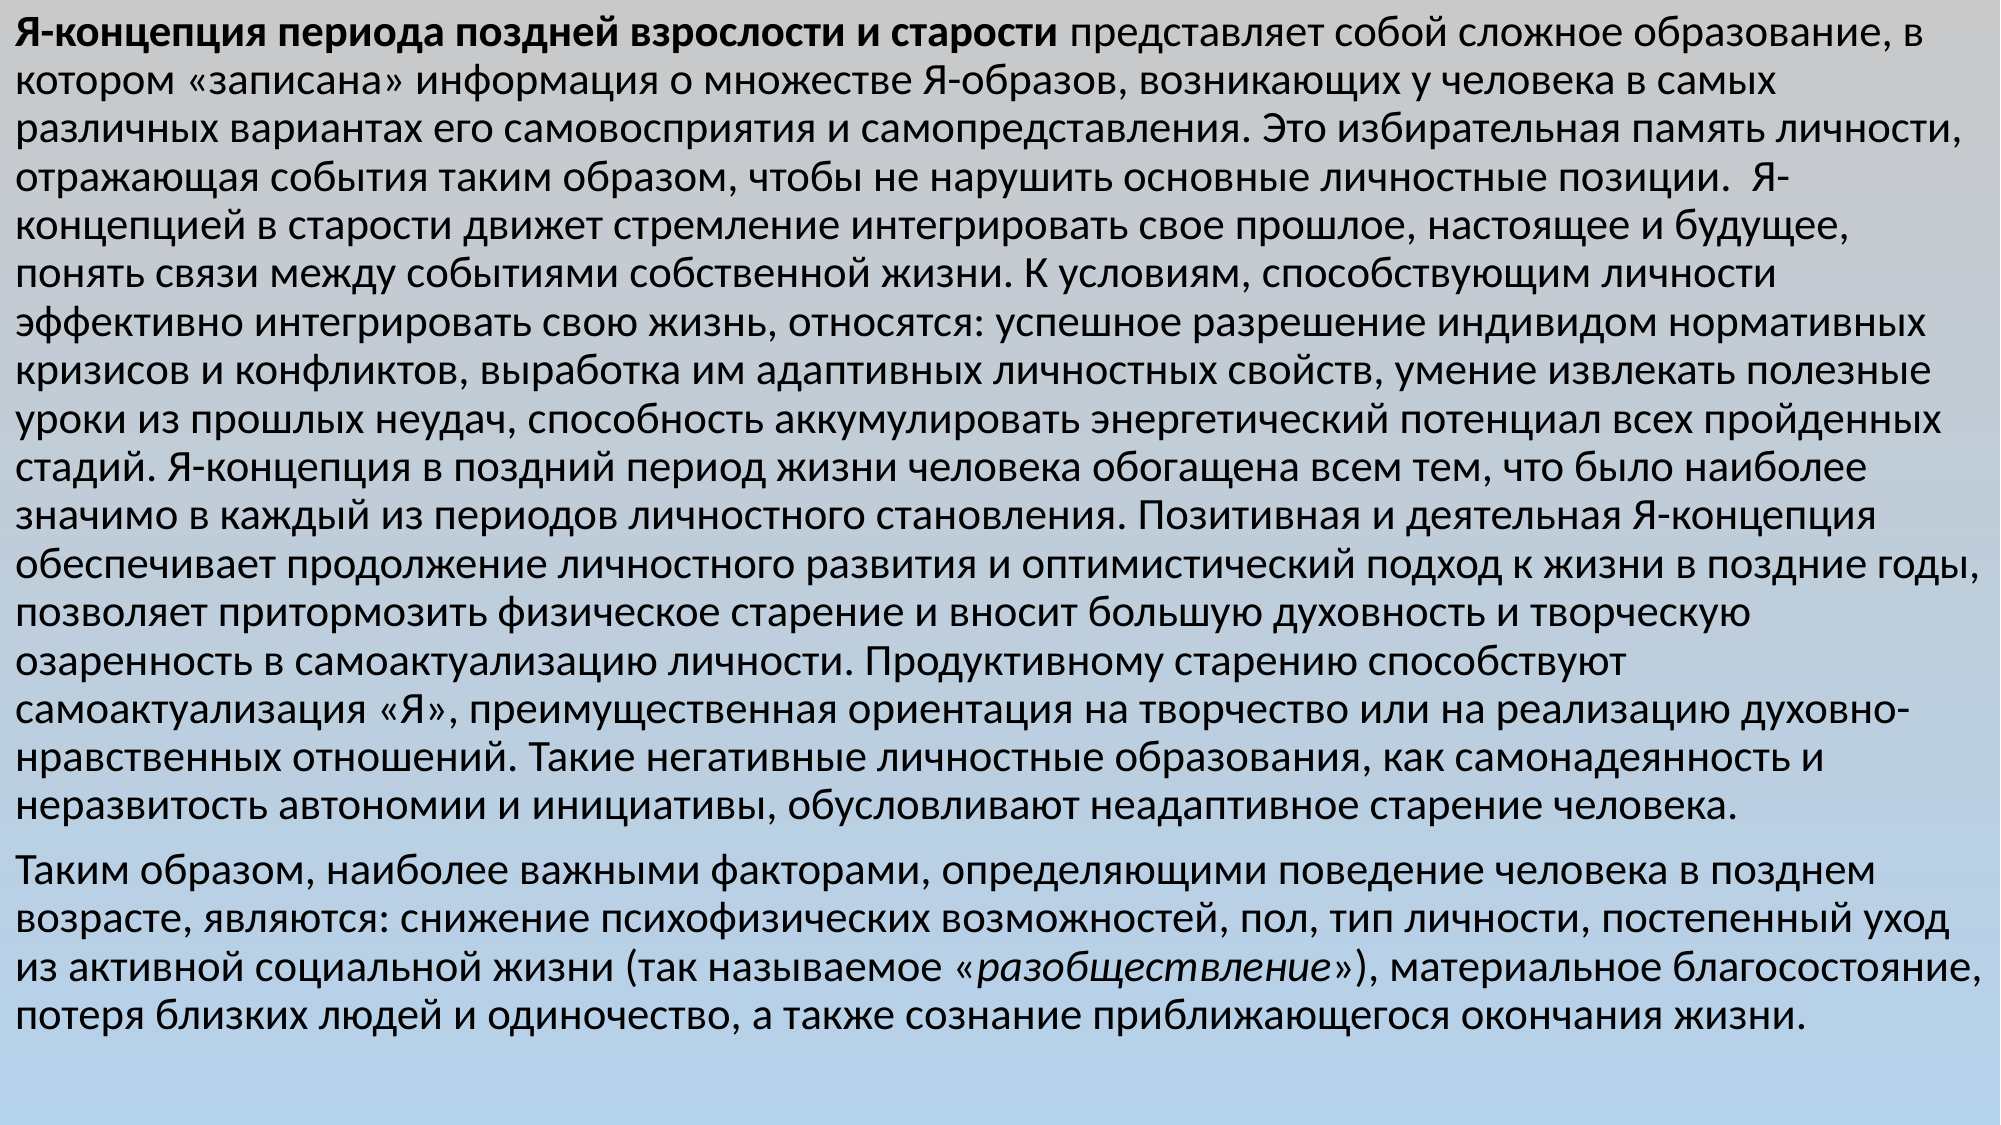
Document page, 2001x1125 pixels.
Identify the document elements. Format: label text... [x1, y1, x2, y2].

list Я-концепция периода поздней взрослости и старости представляет собой сложное образование, в котором «записана» информация о множестве Я-образов, возникающих у человека в самых различных вариантах его самовосприятия и самопредставления. Это избирательная память личности, отражающая события таким образом, чтобы не нарушить основные личностные позиции. Я-концепцией в старости движет стремление интегрировать свое прошлое, настоящее и будущее, понять связи между событиями собственной жизни. К условиям, способствующим личности эффективно интегрировать свою жизнь, относятся: успешное разрешение индивидом нормативных кризисов и конфликтов, выработка им адаптивных личностных свойств, умение извлекать полезные уроки из прошлых неудач, способность аккумулировать энергетический потенциал всех пройденных стадий. Я-концепция в поздний период жизни человека обогащена всем тем, что было наиболее значимо в каждый из периодов личностного становления. Позитивная и деятельная Я-концепция обеспечивает продолжение личностного развития и оптимистический подход к жизни в поздние годы, позволяет притормозить физическое старение и вносит большую духовность и творческую озаренность в самоактуализацию личности. Продуктивному старению способствуют самоактуализация «Я», преимущественная ориентация на творчество или на реализацию духовно-нравственных отношений. Такие негативные личностные образования, как самонадеянность и неразвитость автономии и инициативы, обусловливают неадаптивное старение человека. Таким образом, наиболее важными факторами, определяющими поведение человека в позднем возрасте, являются: снижение психофизических возможностей, пол, тип личности, постепенный уход из активной социальной жизни (так называемое «разобществление»), материальное благосостояние, потеря близких людей и одиночество, а также сознание приближающегося окончания жизни. [0, 0, 2000, 1125]
